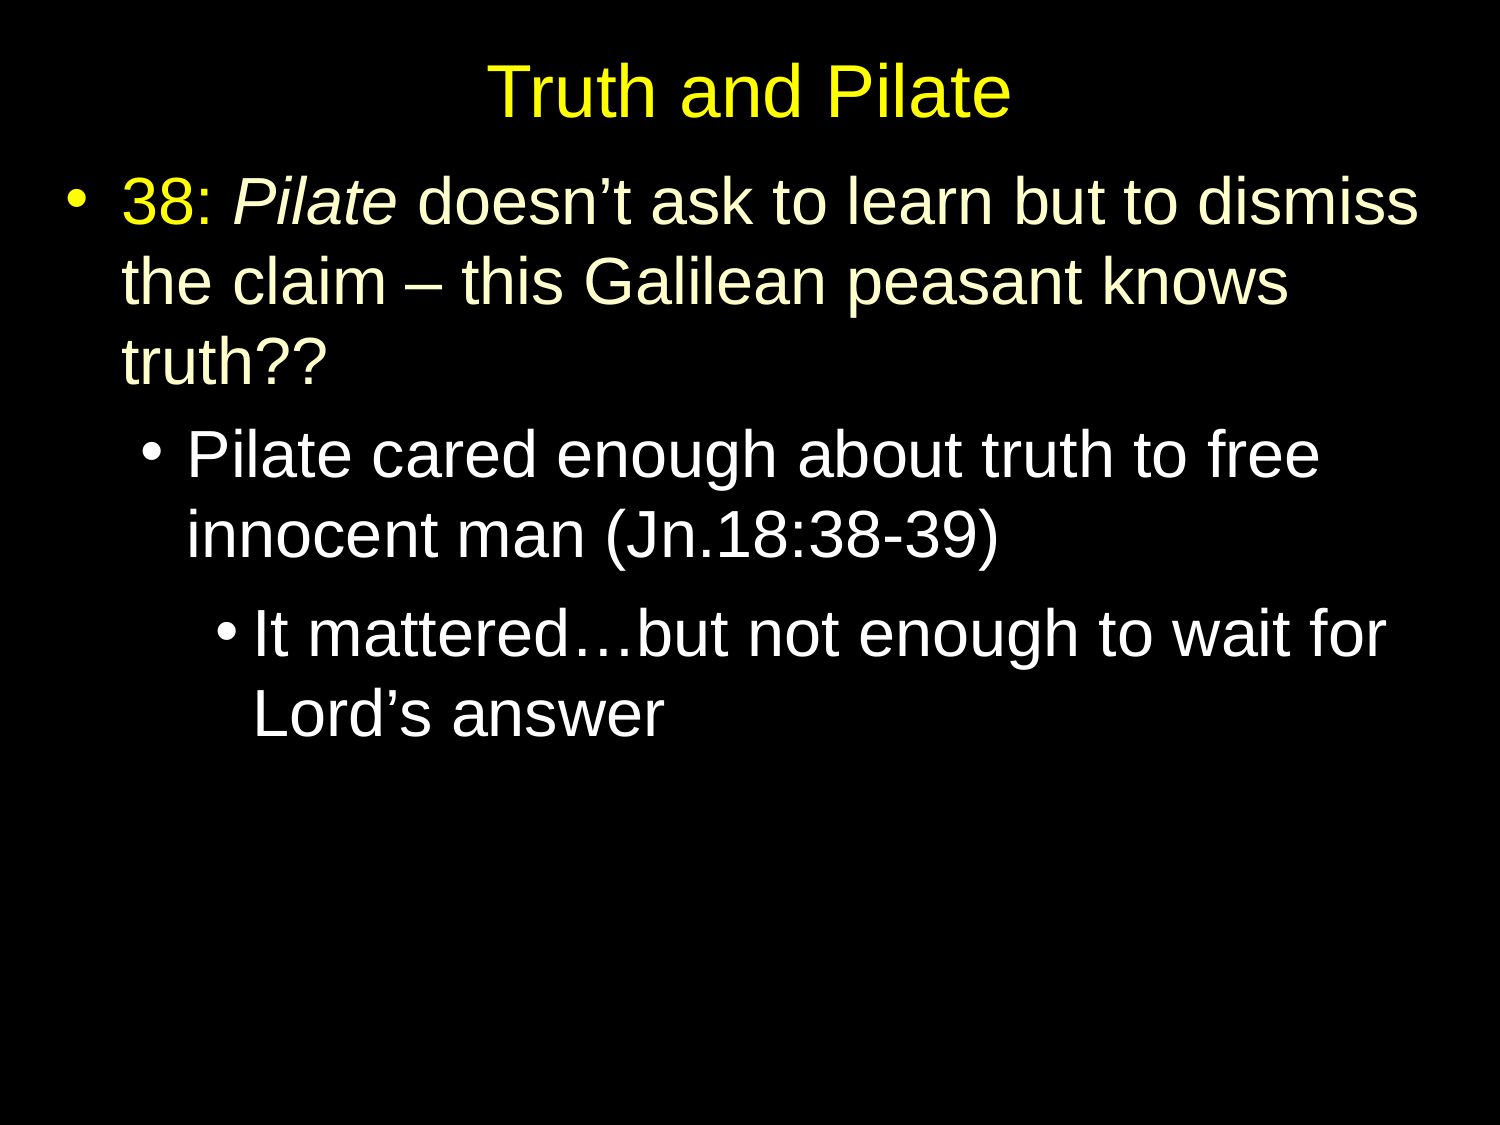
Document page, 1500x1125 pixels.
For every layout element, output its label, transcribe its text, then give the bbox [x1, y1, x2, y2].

list 38: Pilate doesn’t ask to learn but to dismiss the claim – this Galilean peasant knows truth?? Pilate cared enough about truth to free innocent man (Jn.18:38-39) It mattered…but not enough to wait for Lord’s answer [50, 149, 1450, 1075]
title Truth and Pilate [75, 24, 1425, 149]
